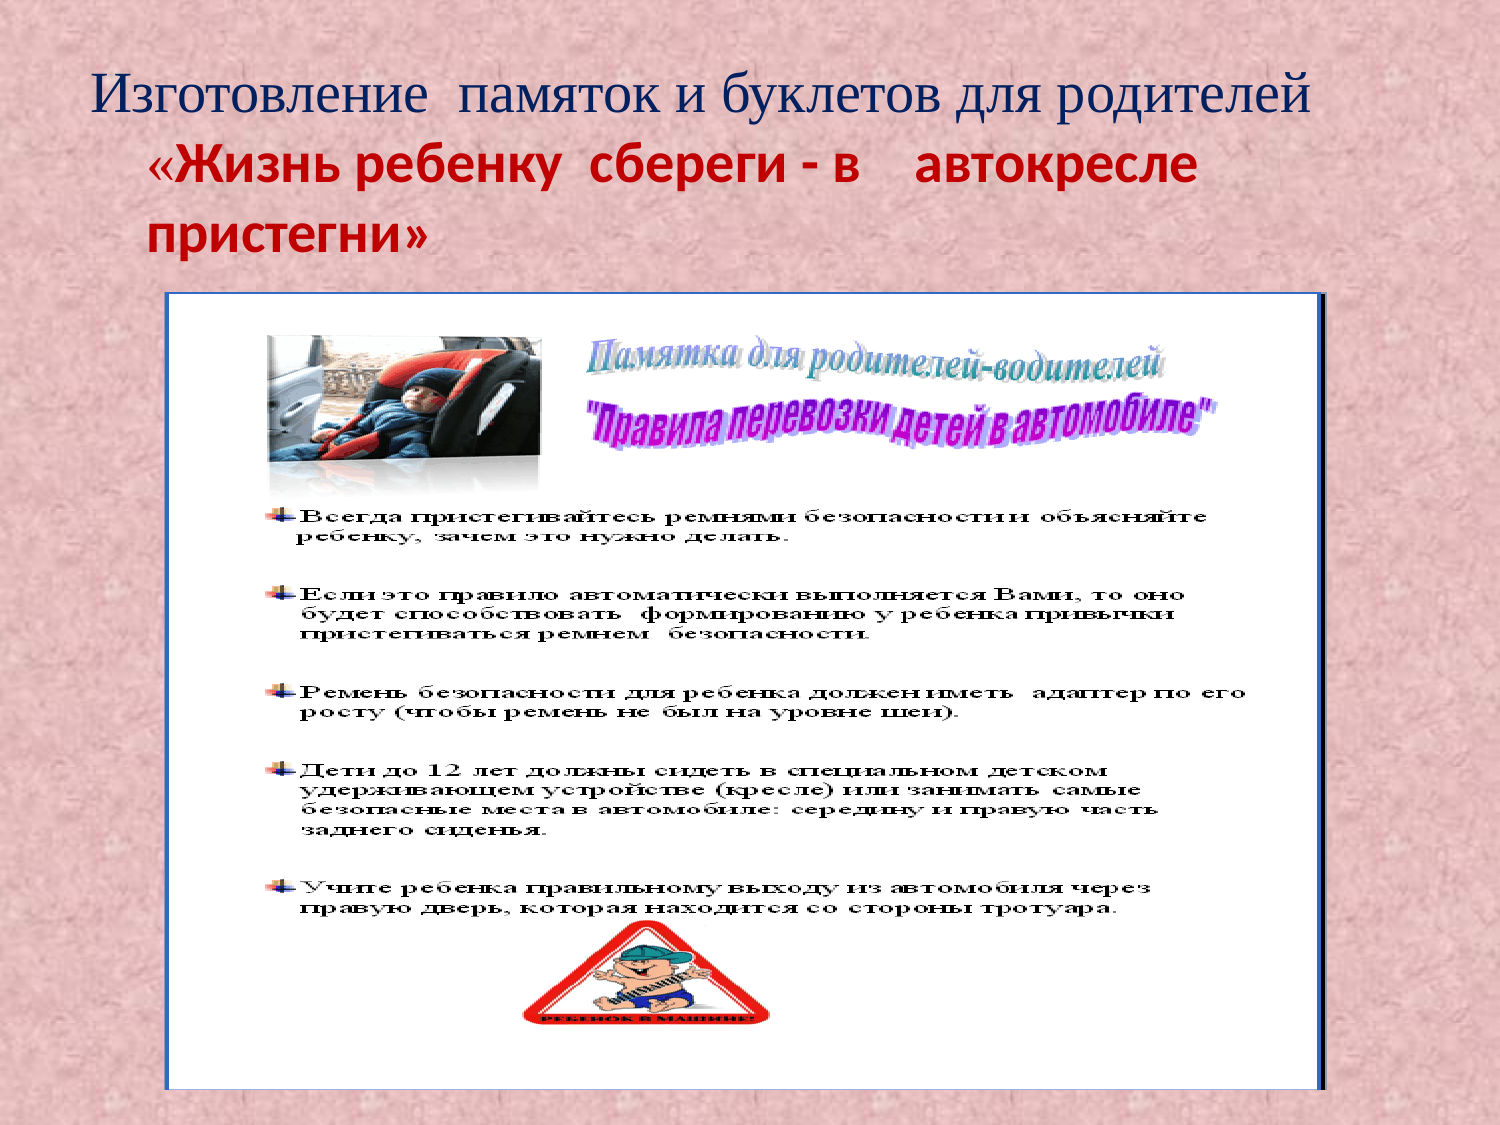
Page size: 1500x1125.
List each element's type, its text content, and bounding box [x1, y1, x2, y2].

picture [0, 0, 1500, 1125]
list Изготовление памяток и буклетов для родителей «Жизнь ребенку сбереги - в автокресле пристегни» [74, 46, 1426, 282]
